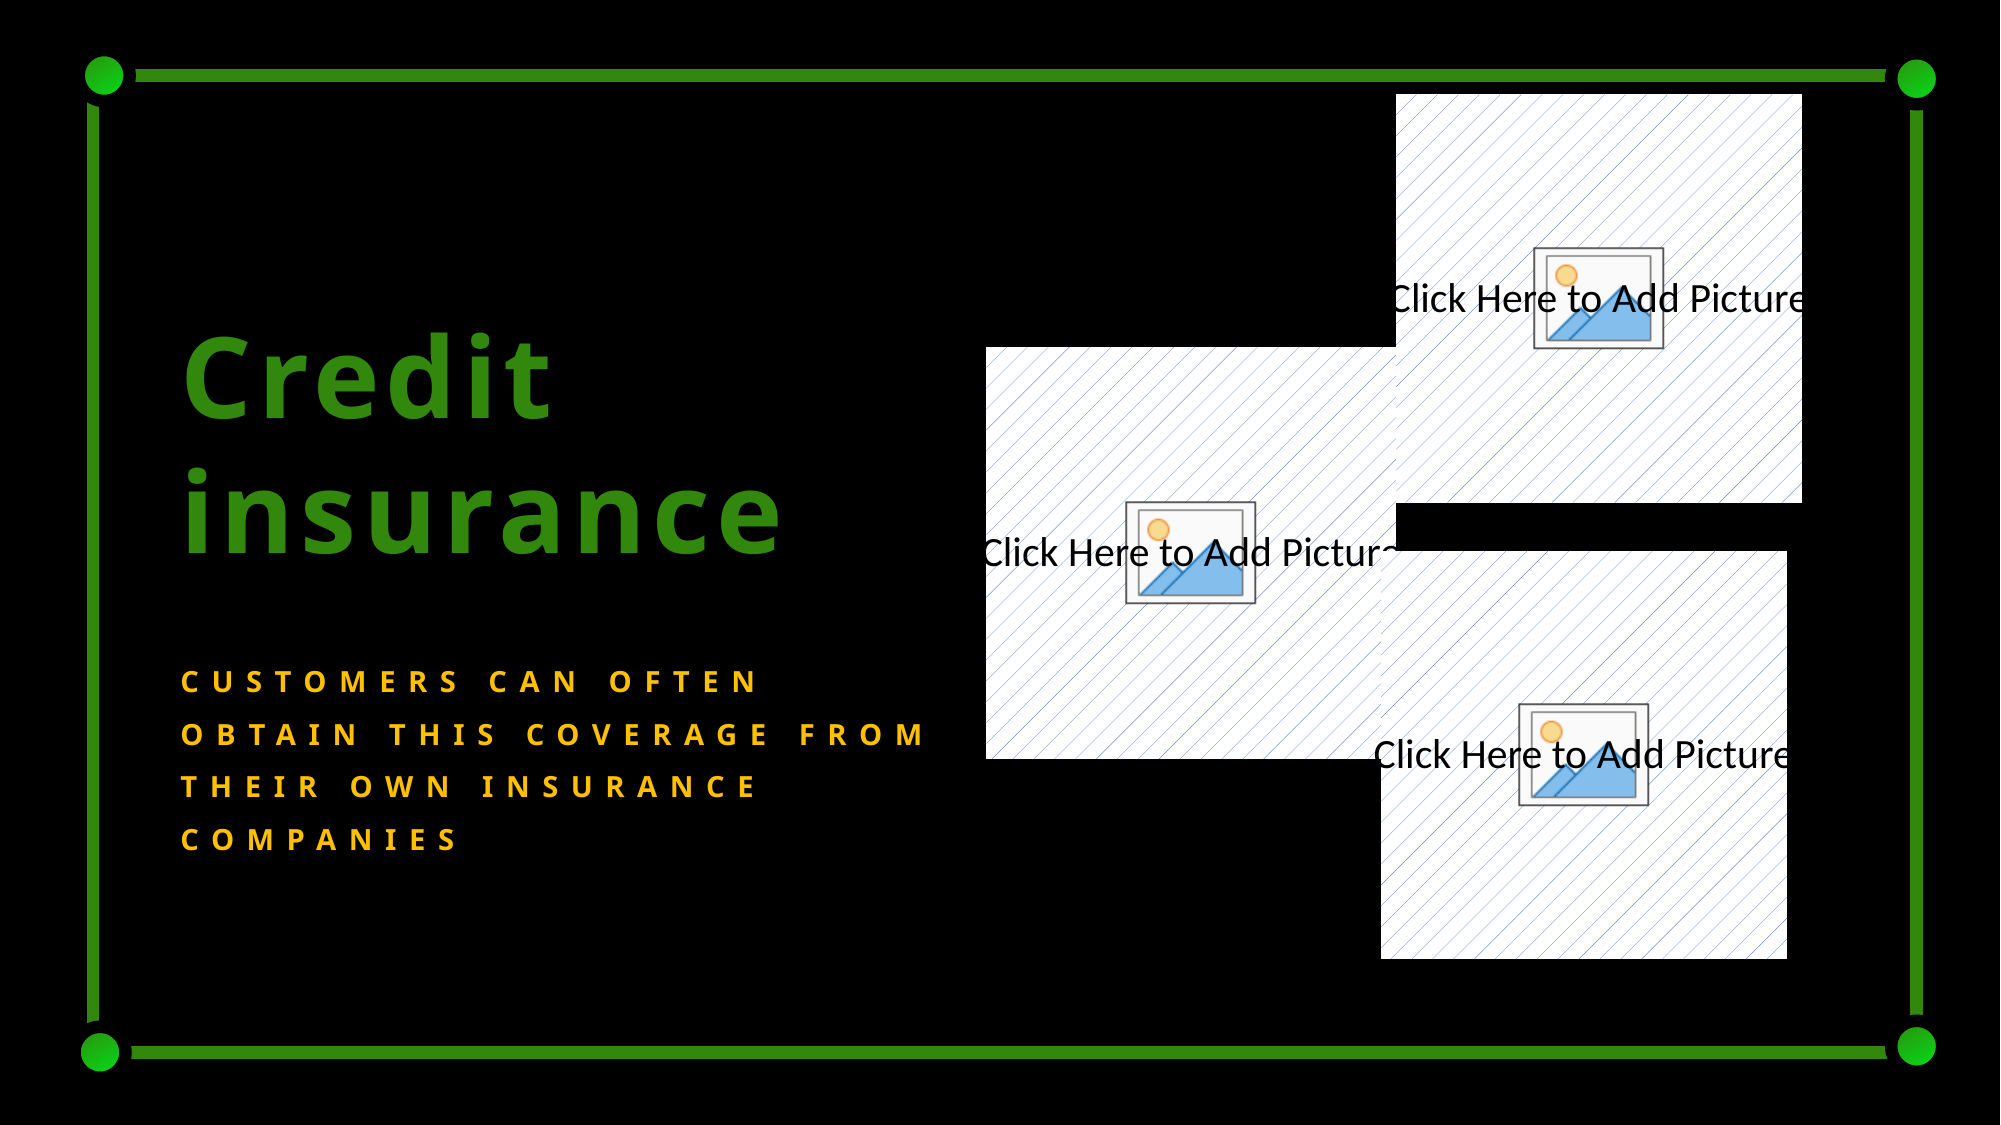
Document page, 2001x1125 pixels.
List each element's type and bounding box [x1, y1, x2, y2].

text_box [74, 49, 1943, 1078]
picture [986, 94, 1803, 960]
